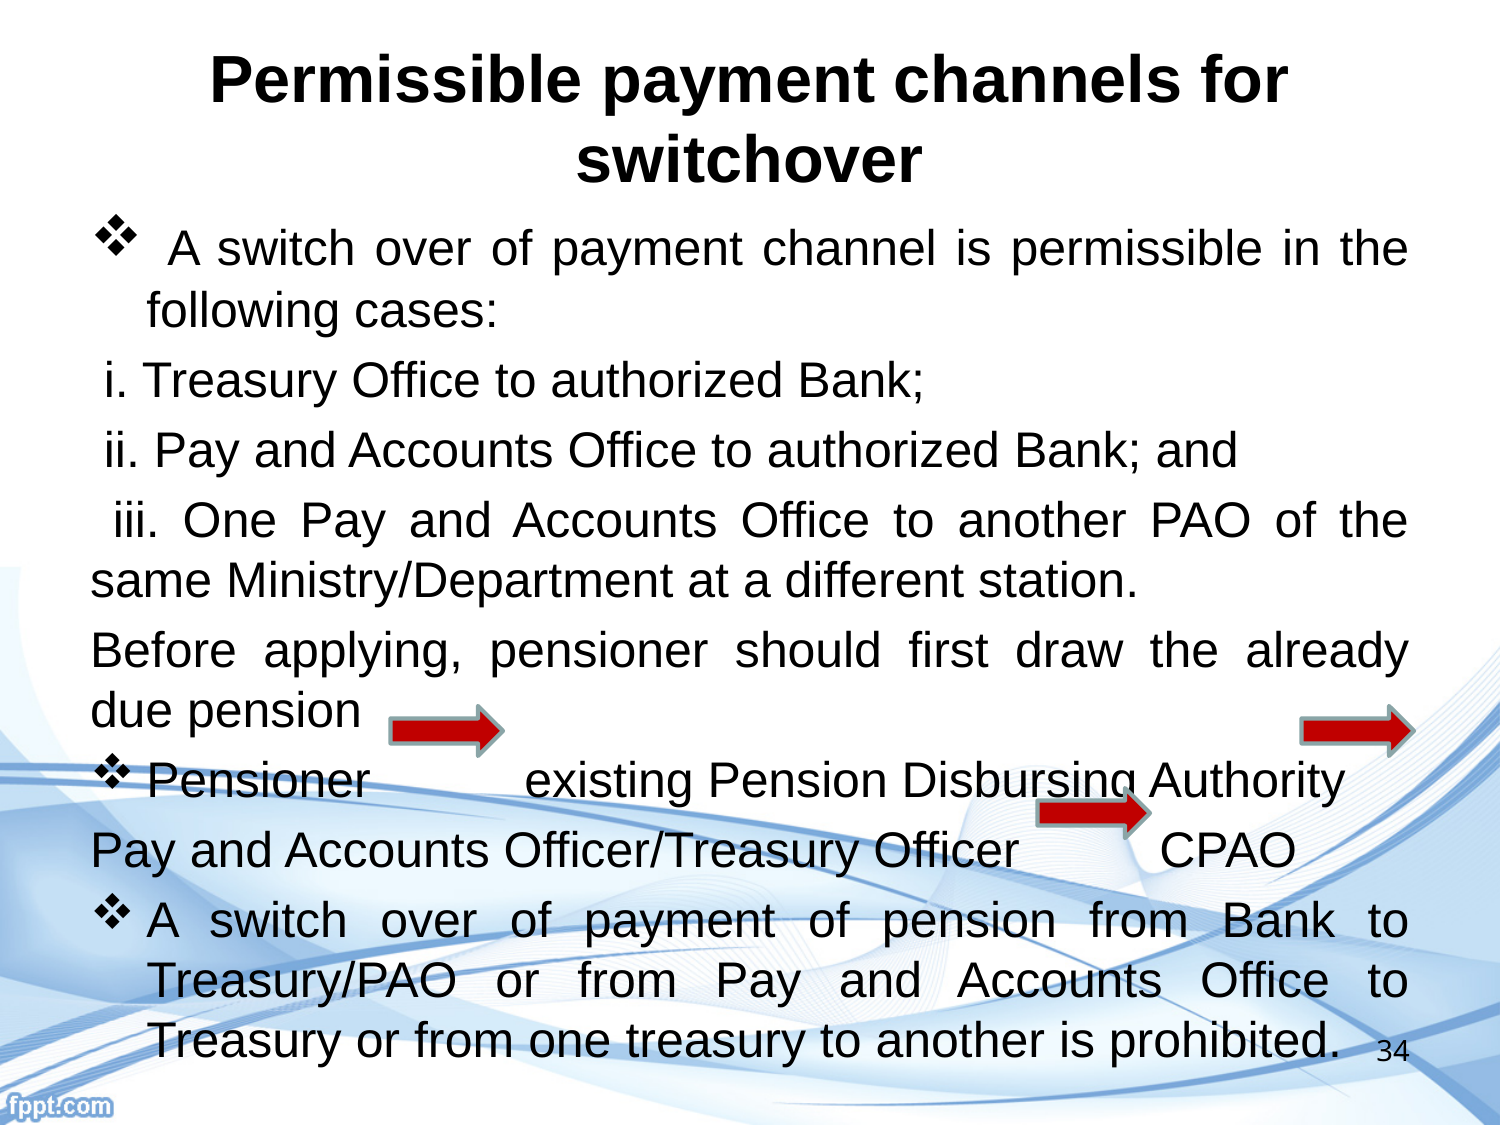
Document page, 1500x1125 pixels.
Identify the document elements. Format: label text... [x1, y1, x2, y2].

title Permissible payment channels for switchover [74, 44, 1426, 188]
slide_number 34 [1074, 1024, 1426, 1103]
picture [0, 0, 1500, 1125]
text_box [388, 704, 506, 758]
text_box [1035, 786, 1153, 841]
text_box [1299, 704, 1417, 758]
list A switch over of payment channel is permissible in the following cases: i. Treasury Office to authorized Bank; ii. Pay and Accounts Office to authorized Bank; and iii. One Pay and Accounts Office to another PAO of the same Ministry/Department at a different station. Before applying, pensioner should first draw the already due pension Pensioner existing Pension Disbursing Authority Pay and Accounts Officer/Treasury Officer CPAO A switch over of payment of pension from Bank to Treasury/PAO or from Pay and Accounts Office to Treasury or from one treasury to another is prohibited. [74, 199, 1426, 1076]
